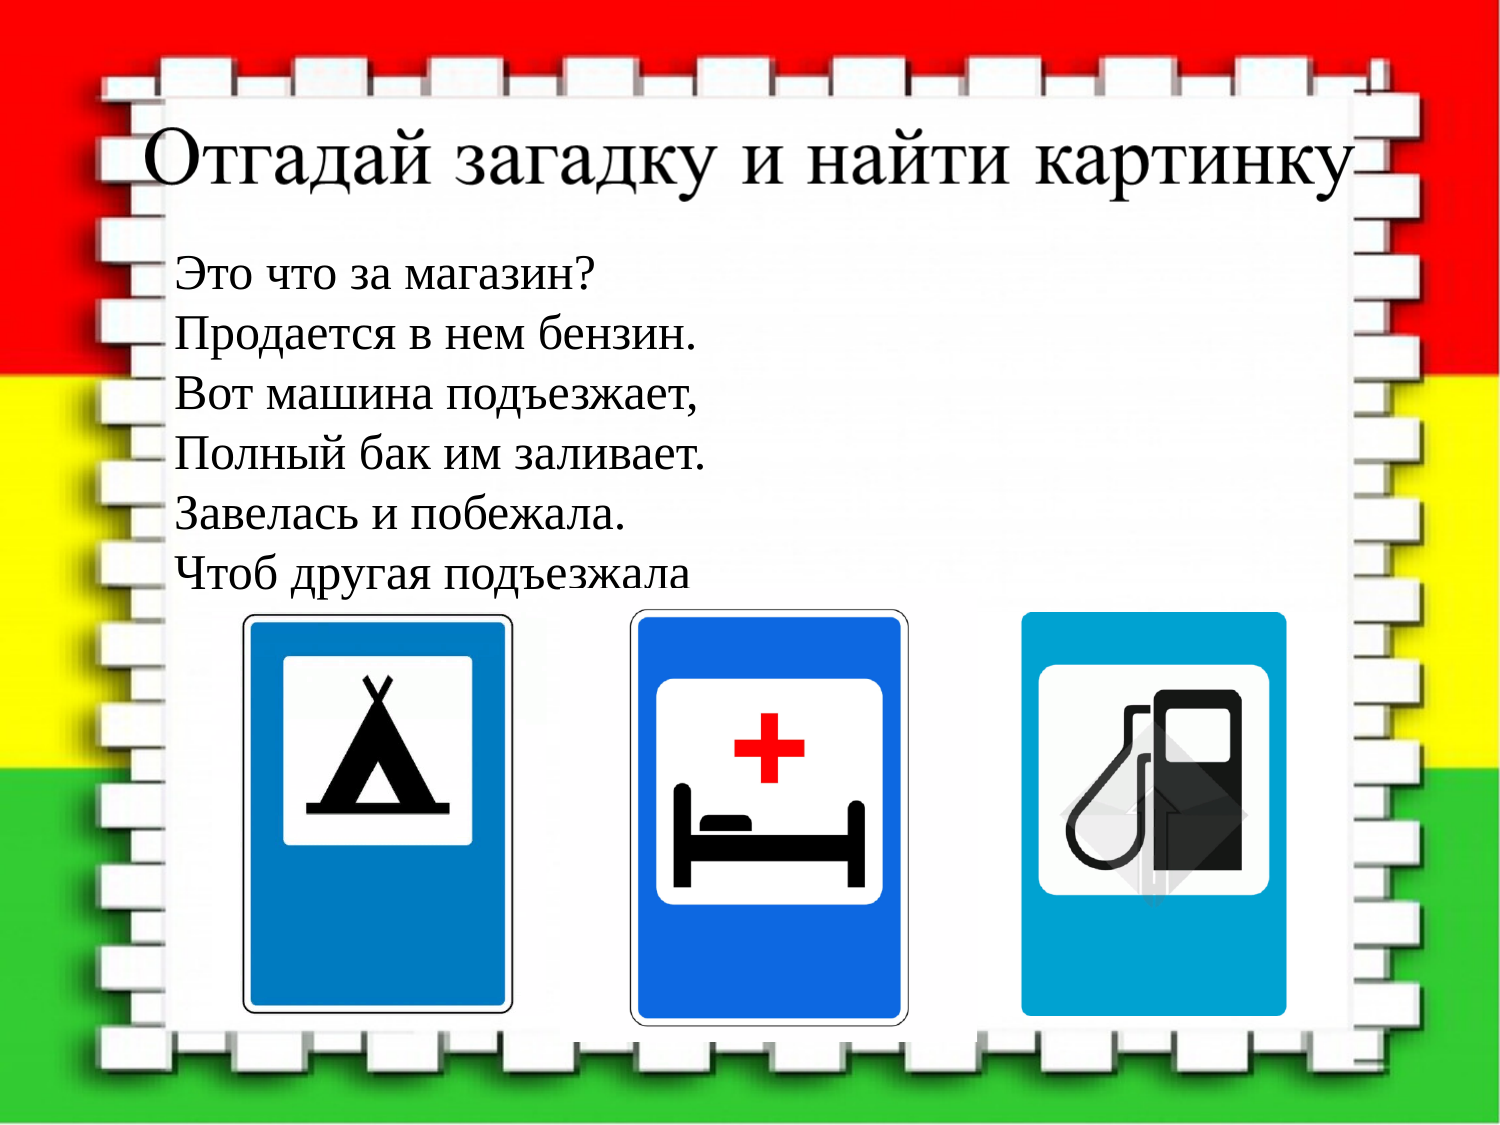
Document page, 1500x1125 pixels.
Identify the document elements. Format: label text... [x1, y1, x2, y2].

picture [0, 0, 1500, 1125]
text_box Это что за магазин? Продается в нем бензин. Вот машина подъезжает, Полный бак им заливает. Завелась и побежала. Чтоб другая подъезжала [159, 262, 910, 607]
